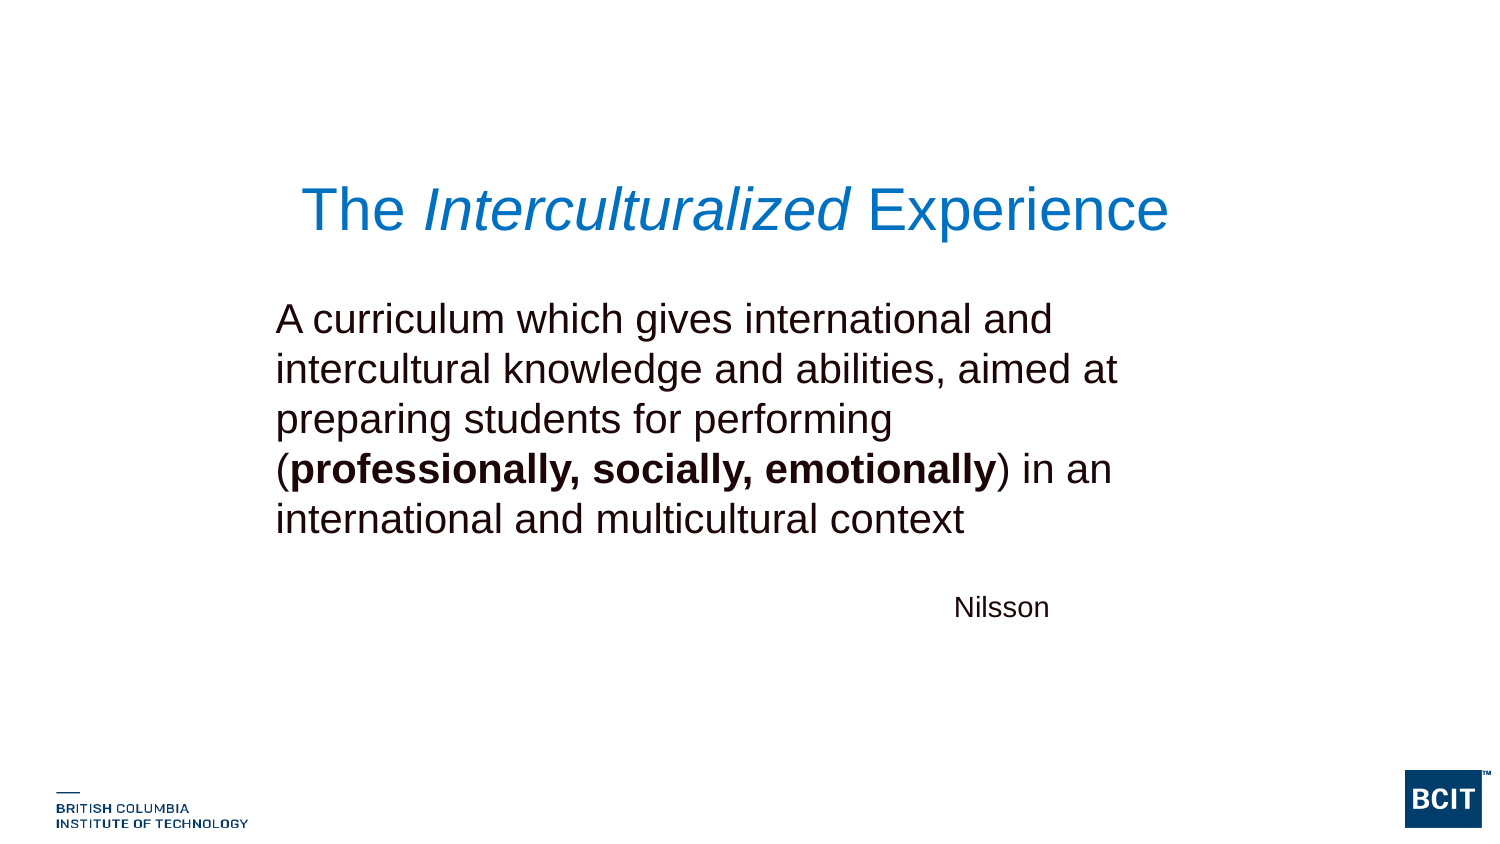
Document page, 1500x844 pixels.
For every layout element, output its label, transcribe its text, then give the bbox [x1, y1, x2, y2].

list A curriculum which gives international and intercultural knowledge and abilities, aimed at preparing students for performing (professionally, socially, emotionally) in an international and multicultural context Nilsson [226, 286, 1140, 658]
picture [1405, 770, 1491, 828]
picture [56, 792, 248, 828]
title The Interculturalized Experience [290, 163, 1261, 287]
